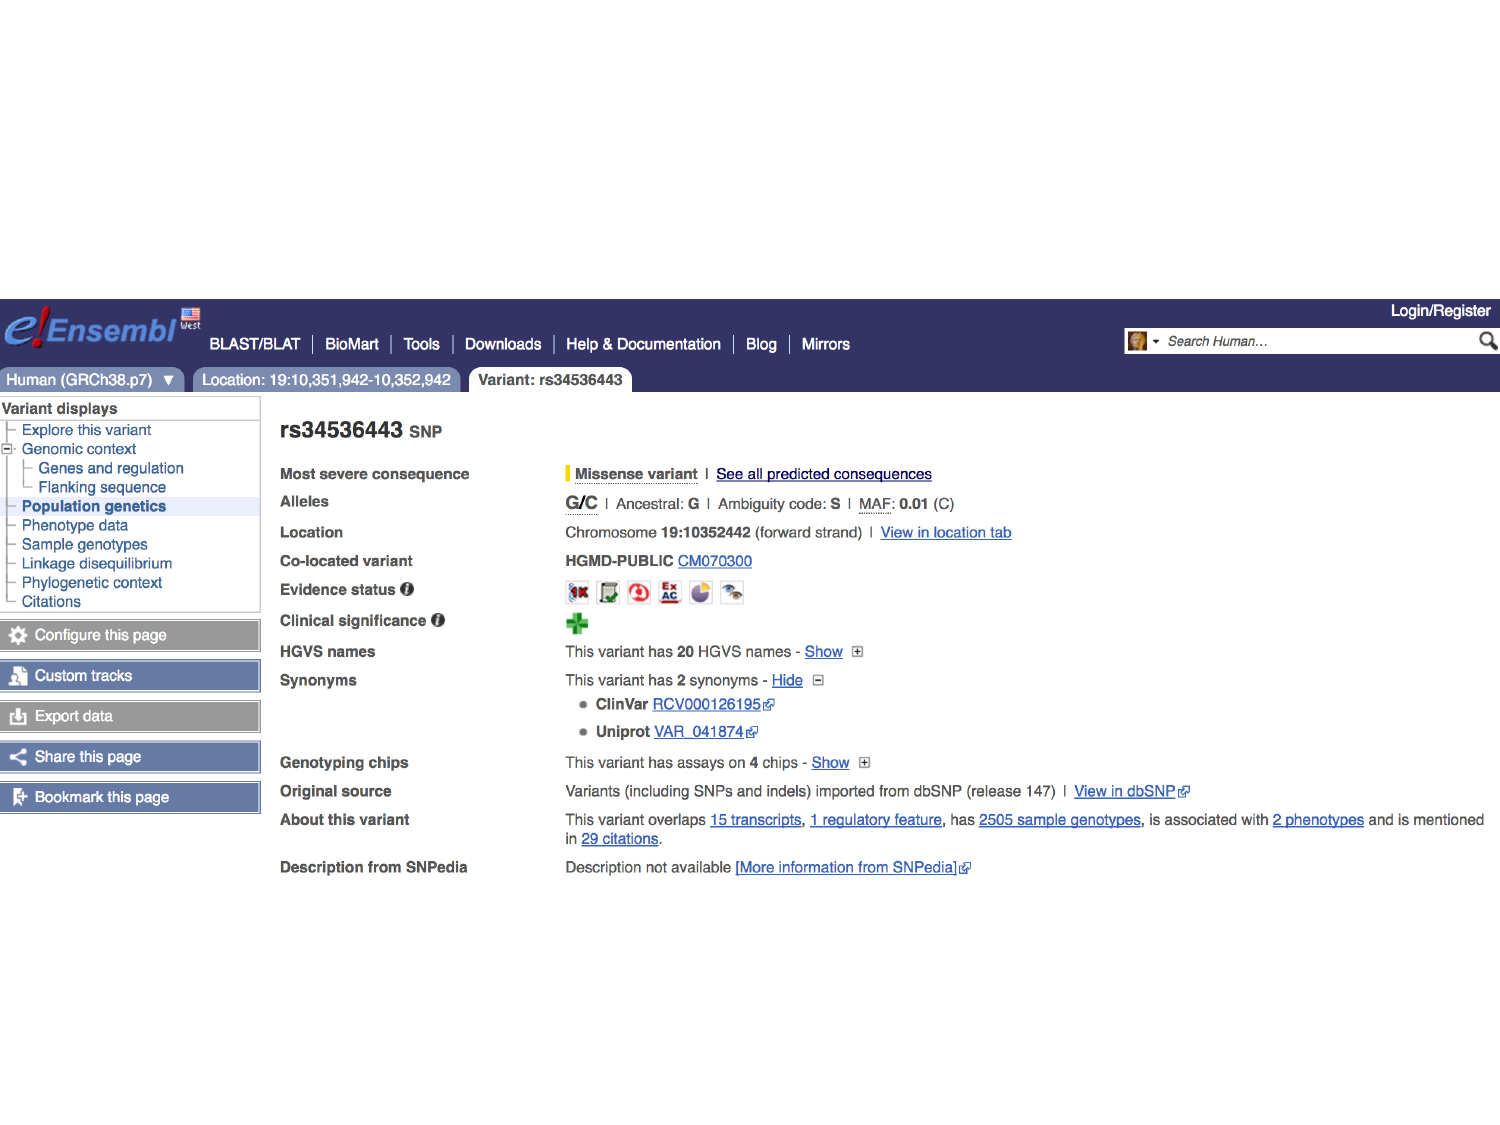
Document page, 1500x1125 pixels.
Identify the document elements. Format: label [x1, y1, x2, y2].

picture [0, 299, 1500, 889]
